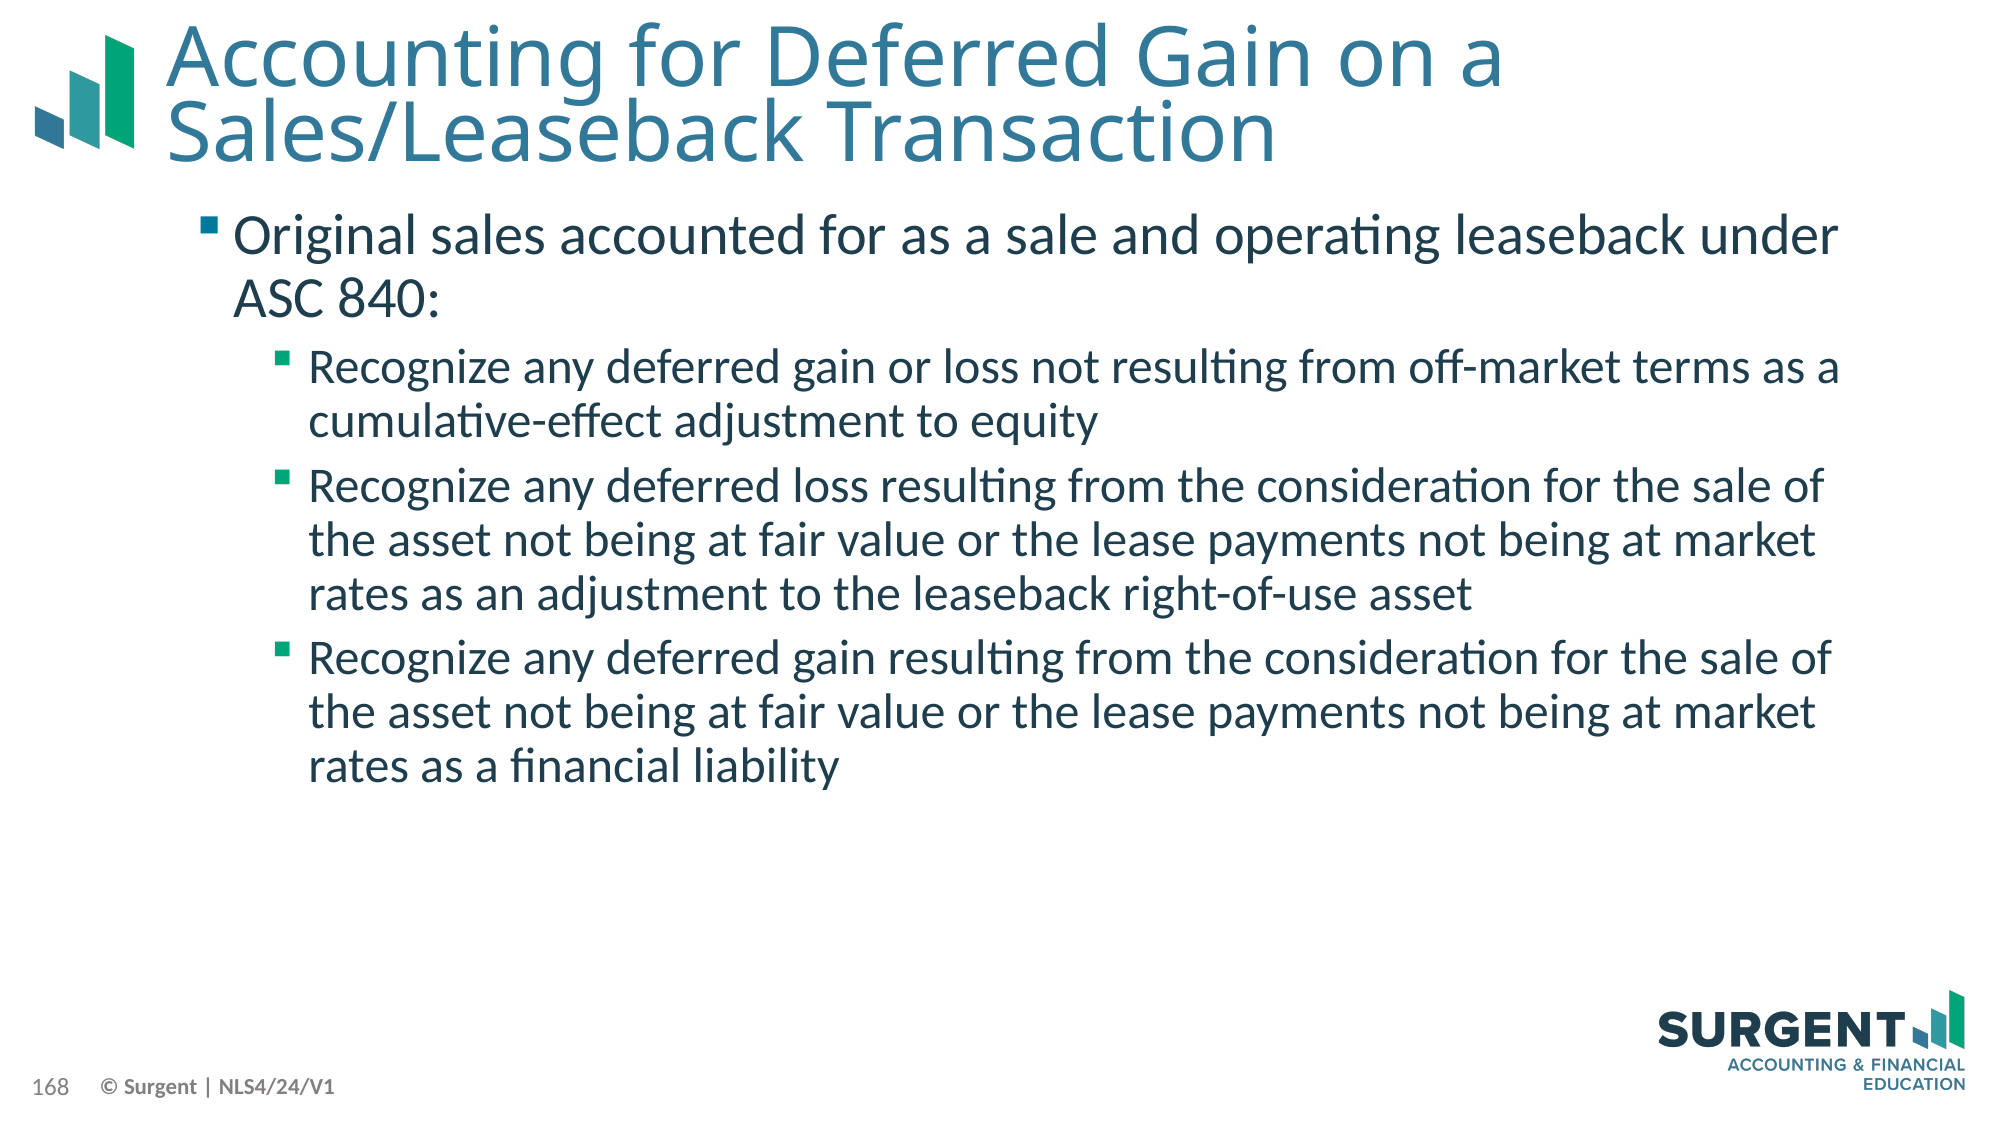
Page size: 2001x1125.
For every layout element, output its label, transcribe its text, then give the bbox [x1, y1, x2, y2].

slide_number 168 [0, 1055, 85, 1115]
footer © Surgent | NLS4/24/V1 [85, 1055, 402, 1115]
list Original sales accounted for as a sale and operating leaseback under ASC 840: Recognize any deferred gain or loss not resulting from off-market terms as a cumulative-effect adjustment to equity Recognize any deferred loss resulting from the consideration for the sale of the asset not being at fair value or the lease payments not being at market rates as an adjustment to the leaseback right-of-use asset Recognize any deferred gain resulting from the consideration for the sale of the asset not being at fair value or the lease payments not being at market rates as a financial liability [180, 197, 1910, 967]
title Accounting for Deferred Gain on a Sales/Leaseback Transaction [151, 55, 1915, 149]
